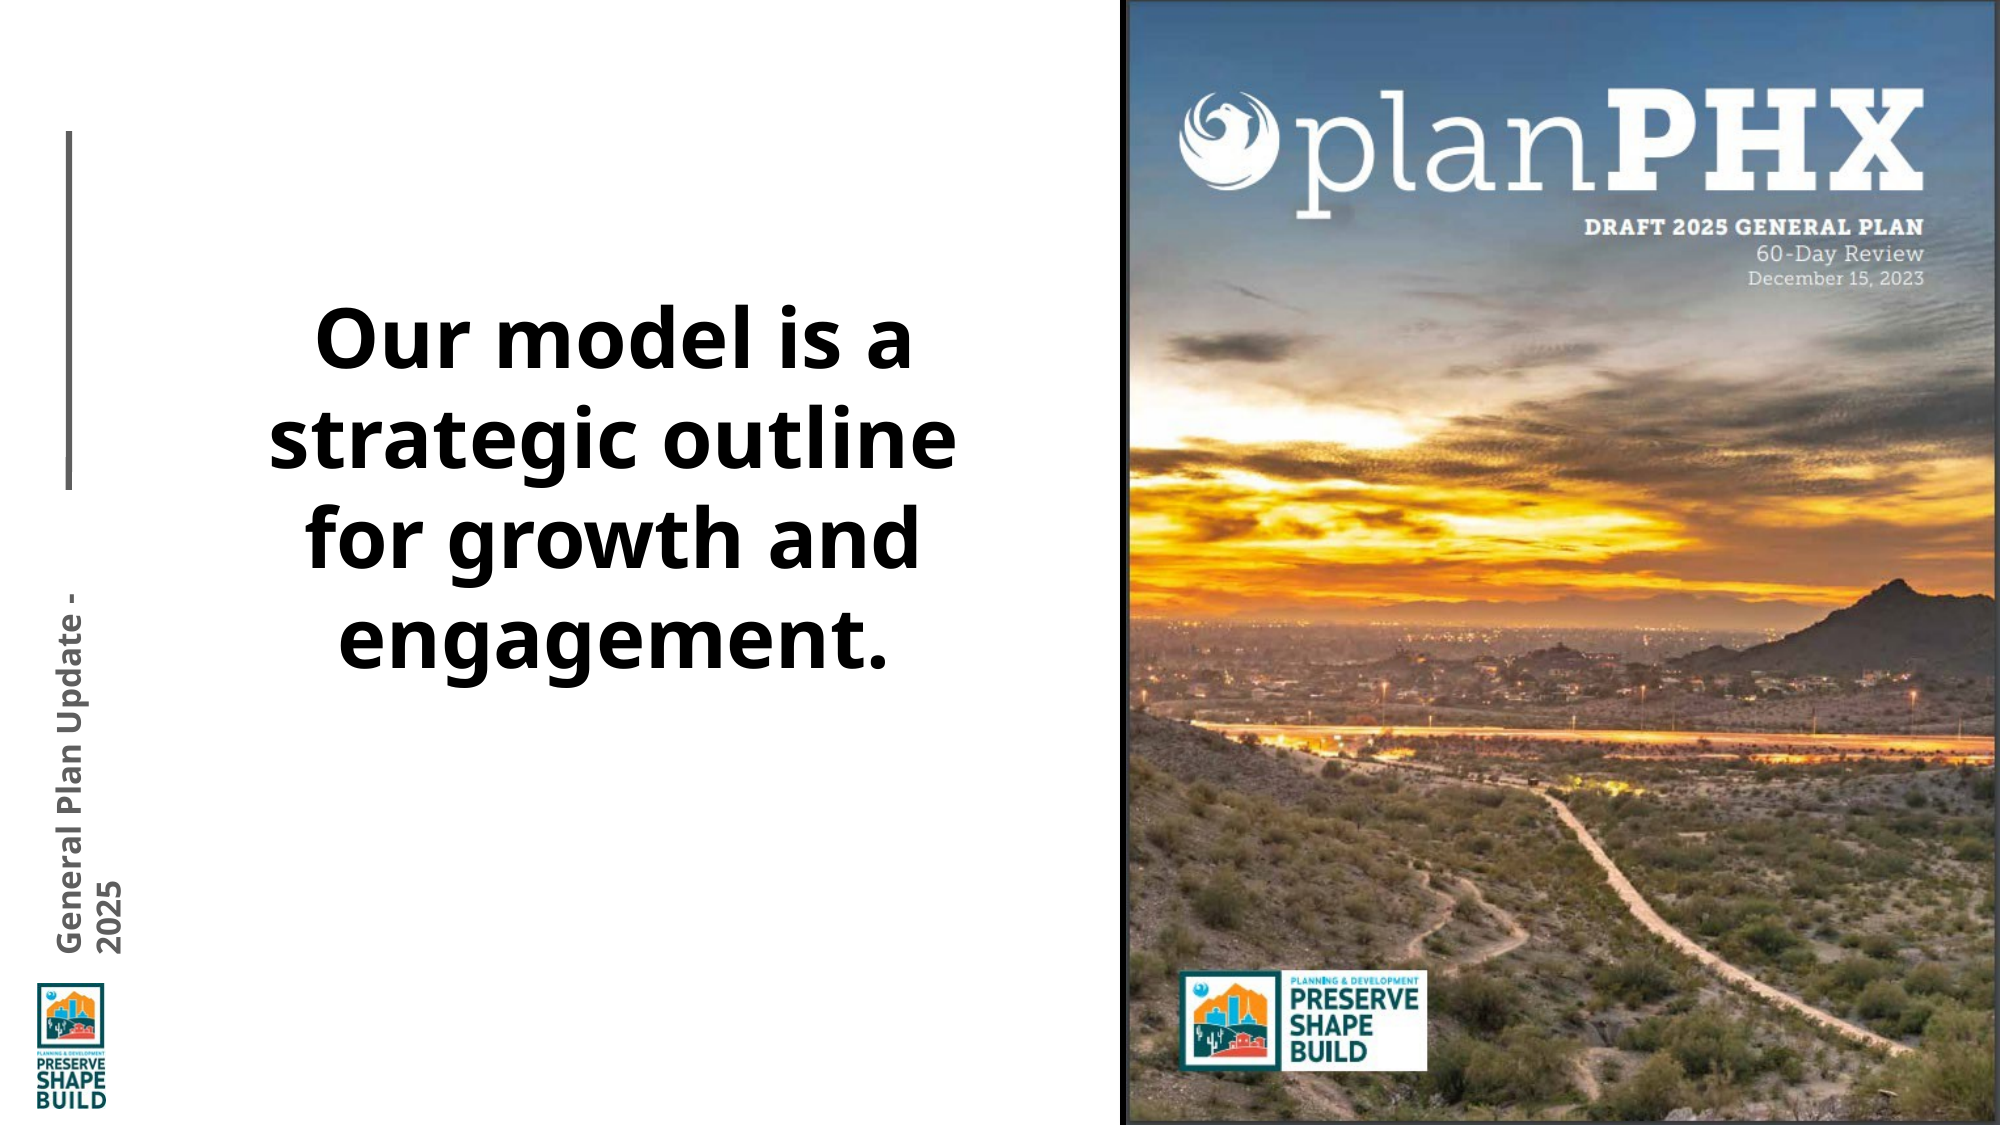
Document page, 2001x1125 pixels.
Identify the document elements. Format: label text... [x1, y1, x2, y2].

picture [36, 983, 106, 1109]
title Our model is a strategic outline for growth and engagement. [226, 283, 1001, 686]
text_box General Plan Update - 2025 [47, 521, 91, 958]
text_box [1115, 0, 2000, 1125]
